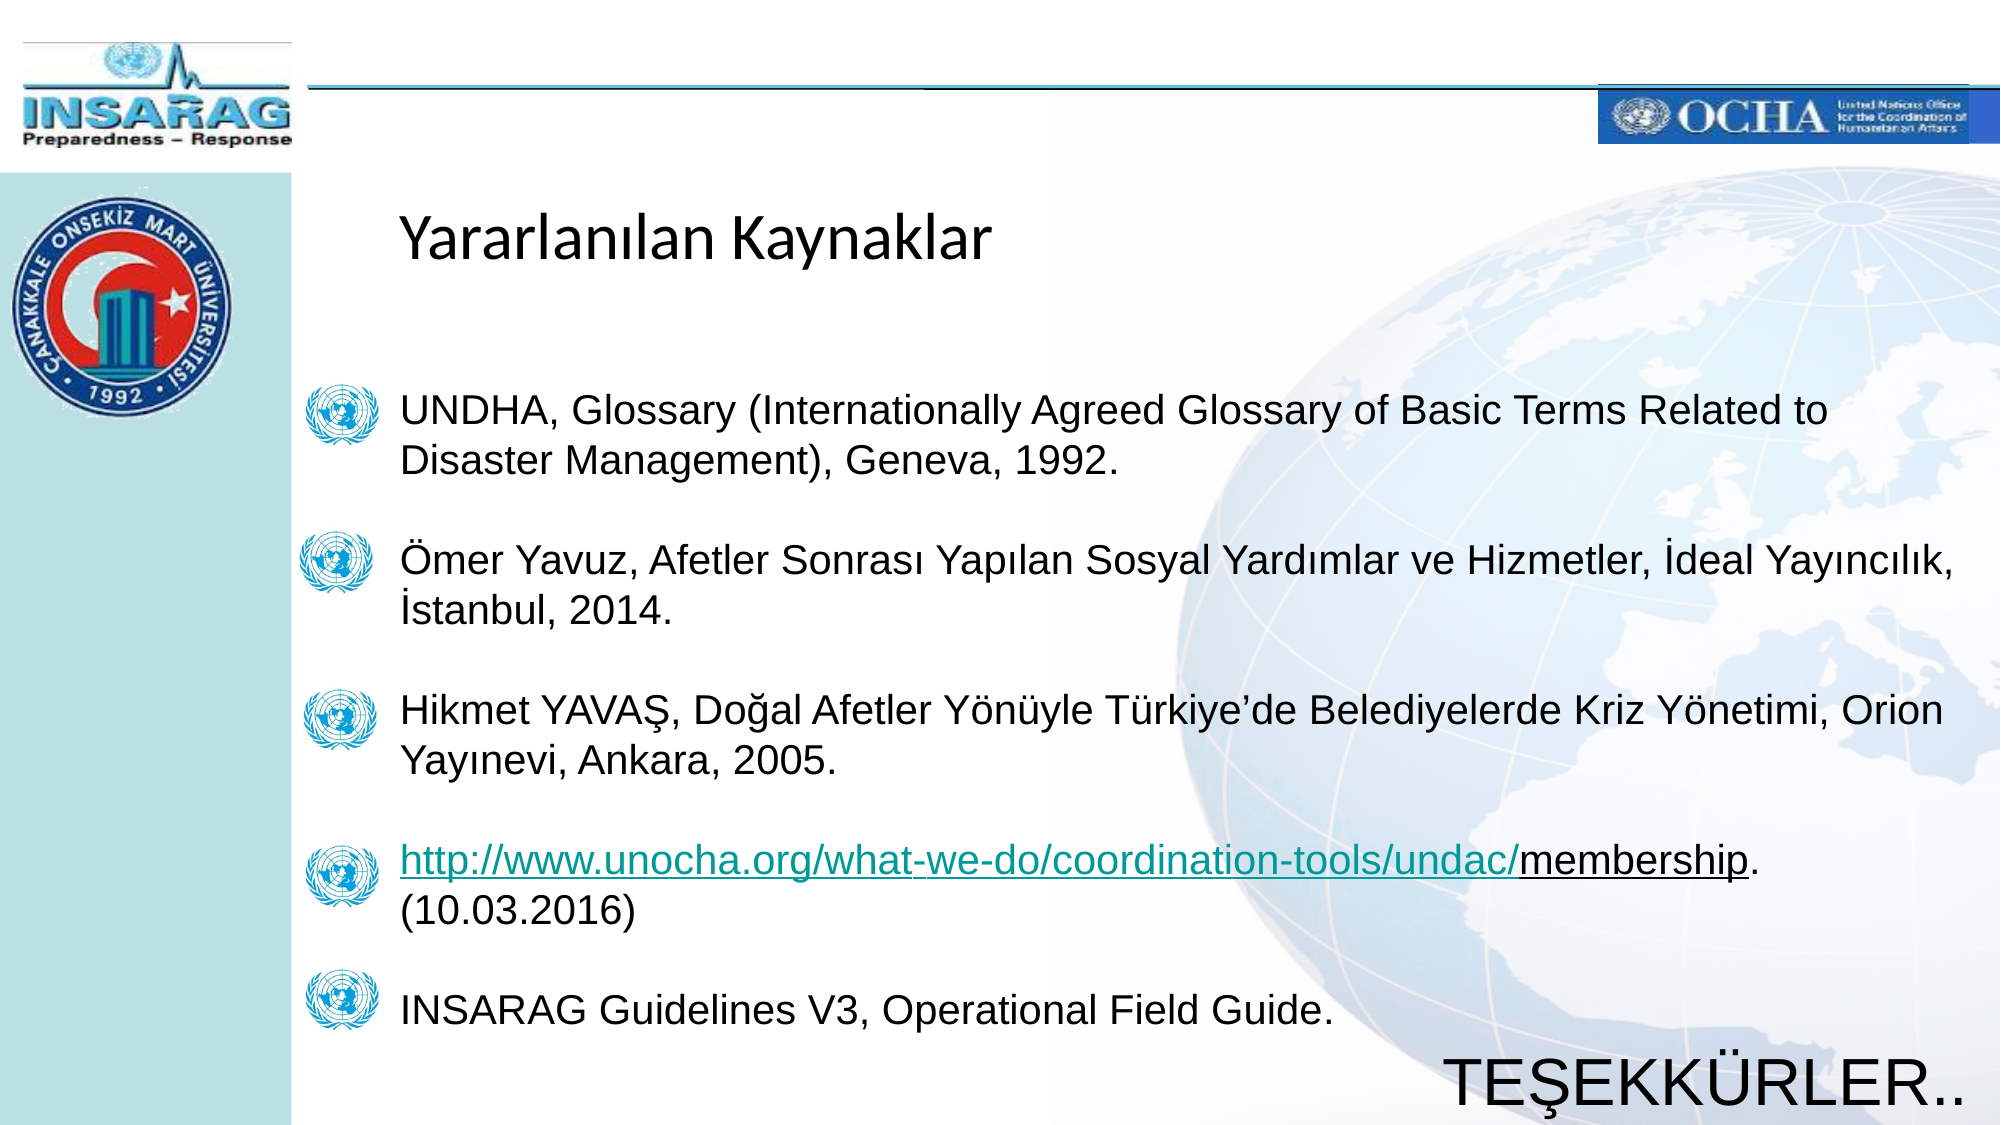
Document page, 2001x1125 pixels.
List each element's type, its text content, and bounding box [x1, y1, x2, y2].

title Yararlanılan Kaynaklar UNDHA, Glossary (Internationally Agreed Glossary of Basic Terms Related to Disaster Management), Geneva, 1992. Ömer Yavuz, Afetler Sonrası Yapılan Sosyal Yardımlar ve Hizmetler, İdeal Yayıncılık, İstanbul, 2014. Hikmet YAVAŞ, Doğal Afetler Yönüyle Türkiye’de Belediyelerde Kriz Yönetimi, Orion Yayınevi, Ankara, 2005. http://www.unocha.org/what-we-do/coordination-tools/undac/membership. (10.03.2016) INSARAG Guidelines V3, Operational Field Guide. [385, 185, 2000, 909]
picture [0, 187, 266, 427]
picture [298, 527, 374, 595]
picture [1051, 909, 2000, 1031]
picture [302, 685, 378, 753]
picture [1051, 90, 2000, 185]
picture [23, 42, 292, 148]
picture [304, 380, 380, 448]
subtitle TEŞEKKÜRLER.. [1005, 1031, 2000, 1125]
picture [304, 964, 380, 1032]
picture [304, 841, 380, 909]
